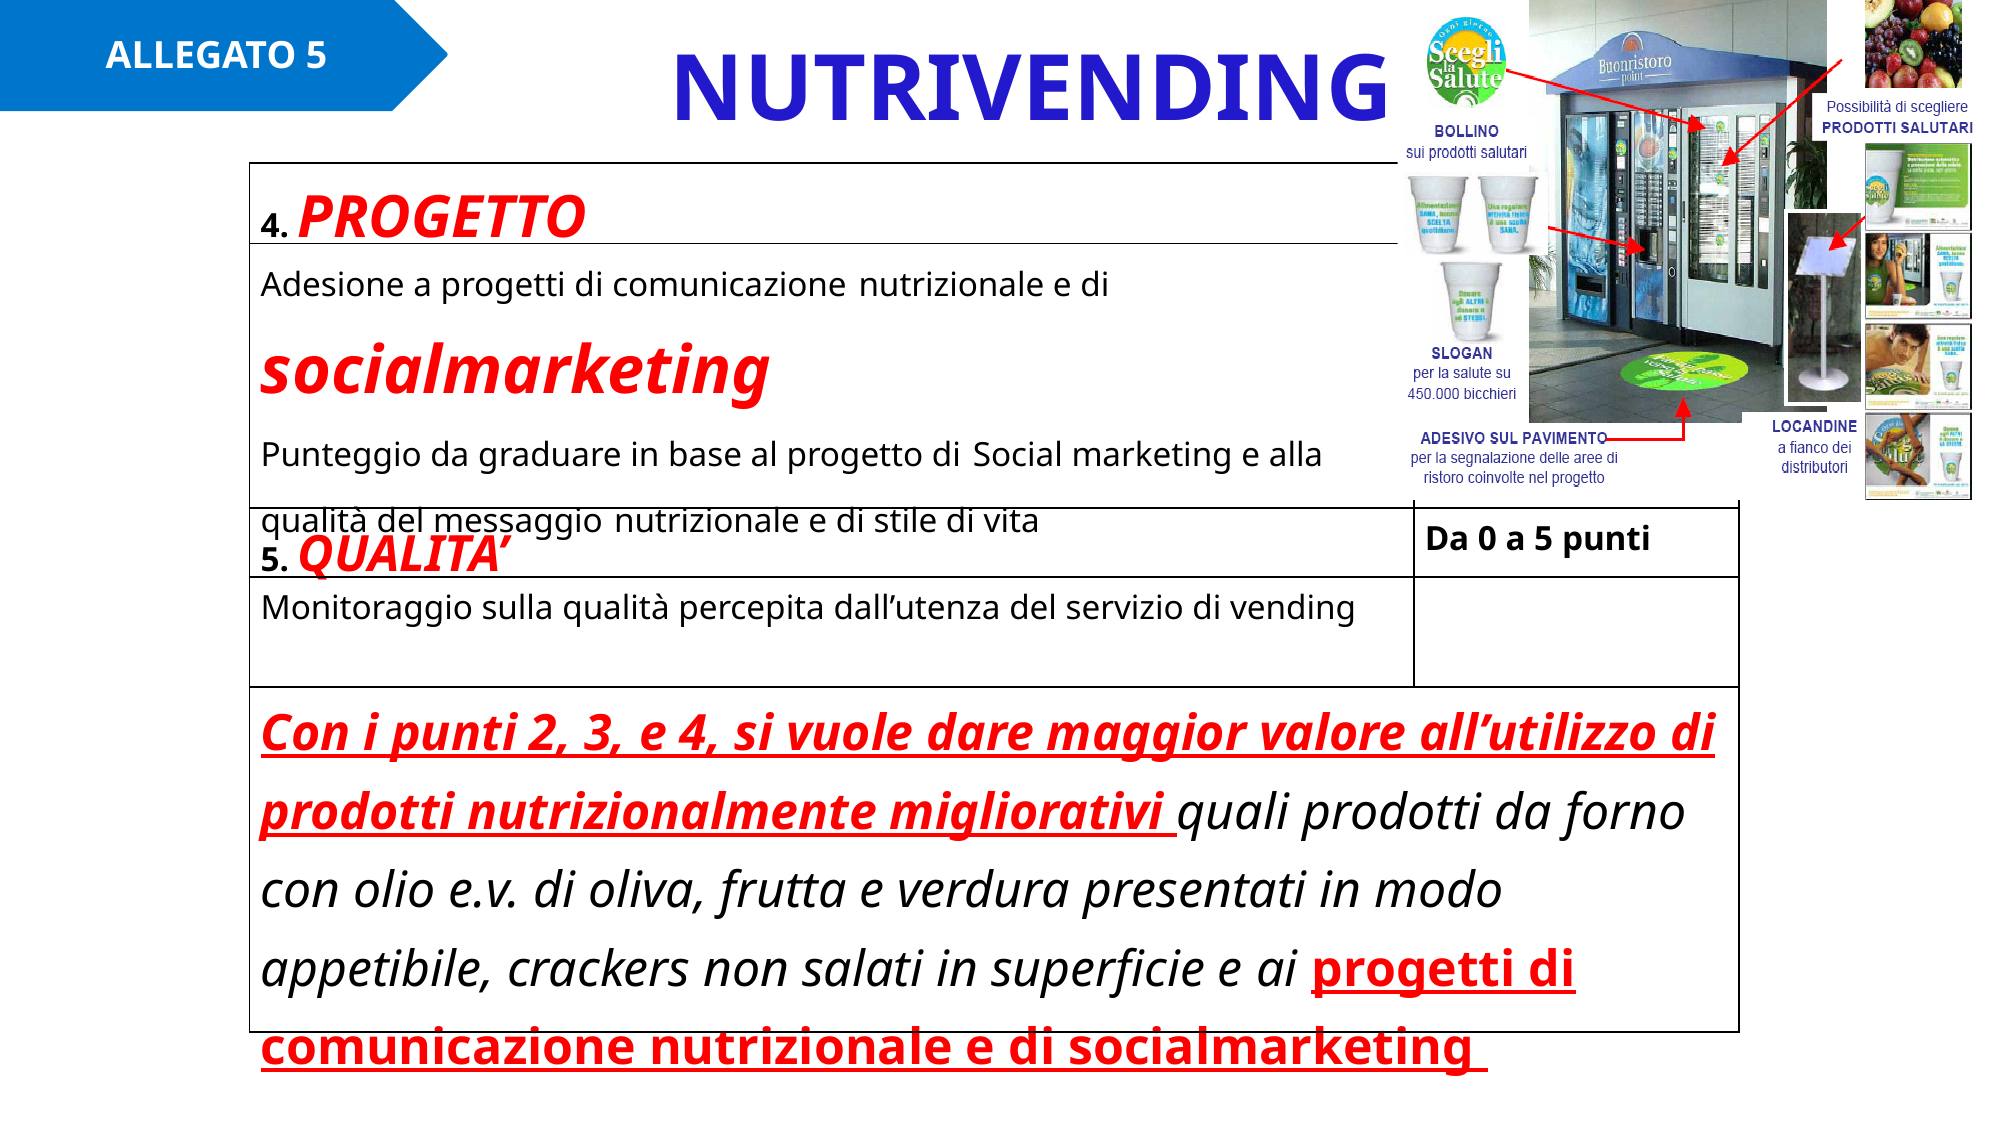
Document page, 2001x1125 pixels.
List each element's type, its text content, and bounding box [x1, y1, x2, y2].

table_header 4. PROGETTO [250, 164, 1392, 243]
table_cell Con i punti 2, 3, e 4, si vuole dare maggior valore all’utilizzo di prodotti nutrizionalmente migliorativi quali prodotti da forno con olio e.v. di oliva, frutta e verdura presentati in modo appetibile, crackers non salati in superficie e ai progetti di comunicazione nutrizionale e di socialmarketing [250, 688, 1738, 1031]
text_box [0, 0, 448, 112]
text_box ALLEGATO 5 [90, 24, 409, 84]
table_cell 5. QUALITA’ [250, 509, 1413, 576]
title NUTRIVENDING [131, 23, 1392, 144]
picture [1397, 0, 2000, 500]
table_cell Adesione a progetti di comunicazione nutrizionale e di socialmarketing Punteggio da graduare in base al progetto di Social marketing e alla qualità del messaggio nutrizionale e di stile di vita [250, 244, 1397, 507]
table_cell Da 0 a 5 punti [1415, 509, 1738, 576]
table_cell Monitoraggio sulla qualità percepita dall’utenza del servizio di vending [250, 578, 1413, 686]
table_cell [1415, 578, 1738, 686]
